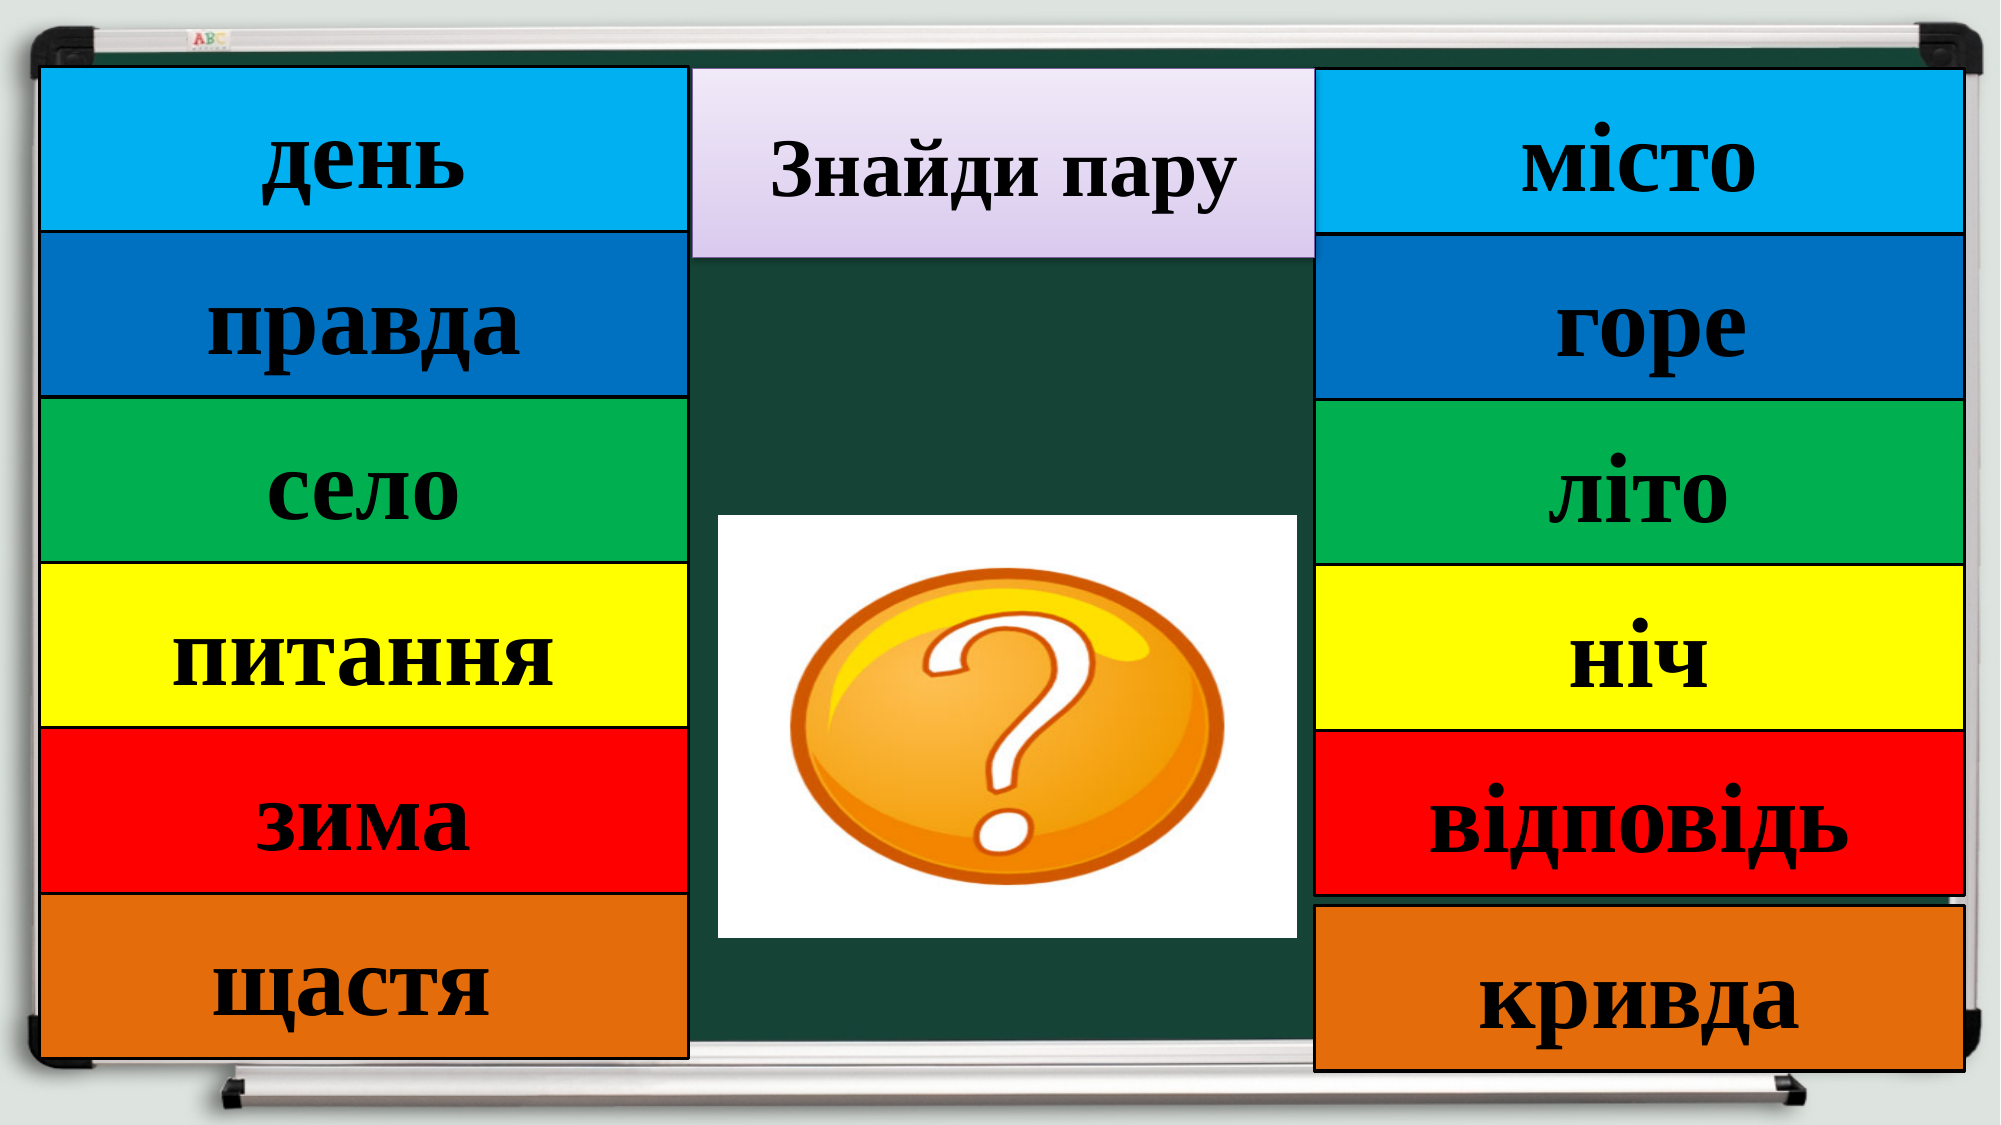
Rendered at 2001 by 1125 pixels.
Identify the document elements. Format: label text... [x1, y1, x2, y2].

text_box питання [37, 560, 691, 726]
text_box горе [1313, 232, 1966, 397]
text_box Знайди пару [692, 68, 1315, 258]
text_box літо [1313, 397, 1966, 563]
text_box ніч [1313, 563, 1966, 728]
text_box кривда [1313, 904, 1966, 1073]
text_box відповідь [1313, 728, 1966, 898]
text_box правда [37, 230, 691, 395]
text_box день [37, 64, 691, 230]
text_box щастя [37, 891, 691, 1061]
text_box зима [37, 726, 691, 891]
picture [0, 0, 2001, 1125]
text_box місто [1317, 67, 1966, 232]
text_box село [37, 395, 691, 560]
